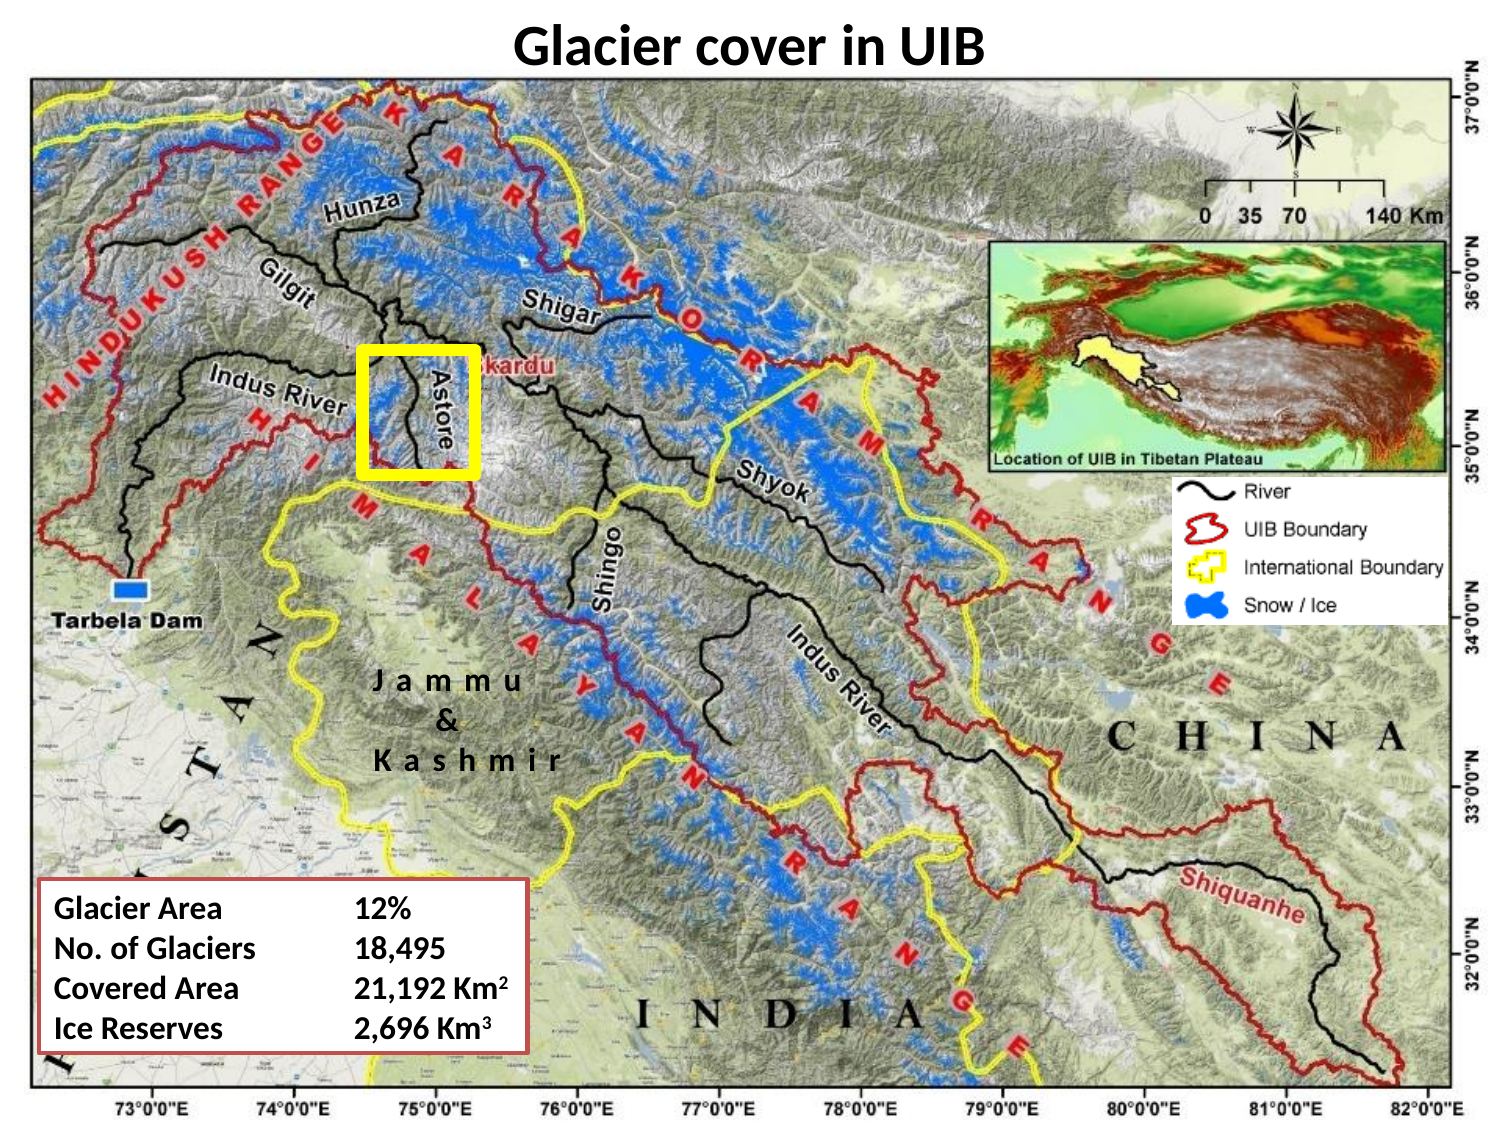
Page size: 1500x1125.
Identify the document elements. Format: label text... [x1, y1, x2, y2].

picture [24, 44, 1488, 1125]
text_box Glacier cover in UIB [0, 0, 1500, 85]
